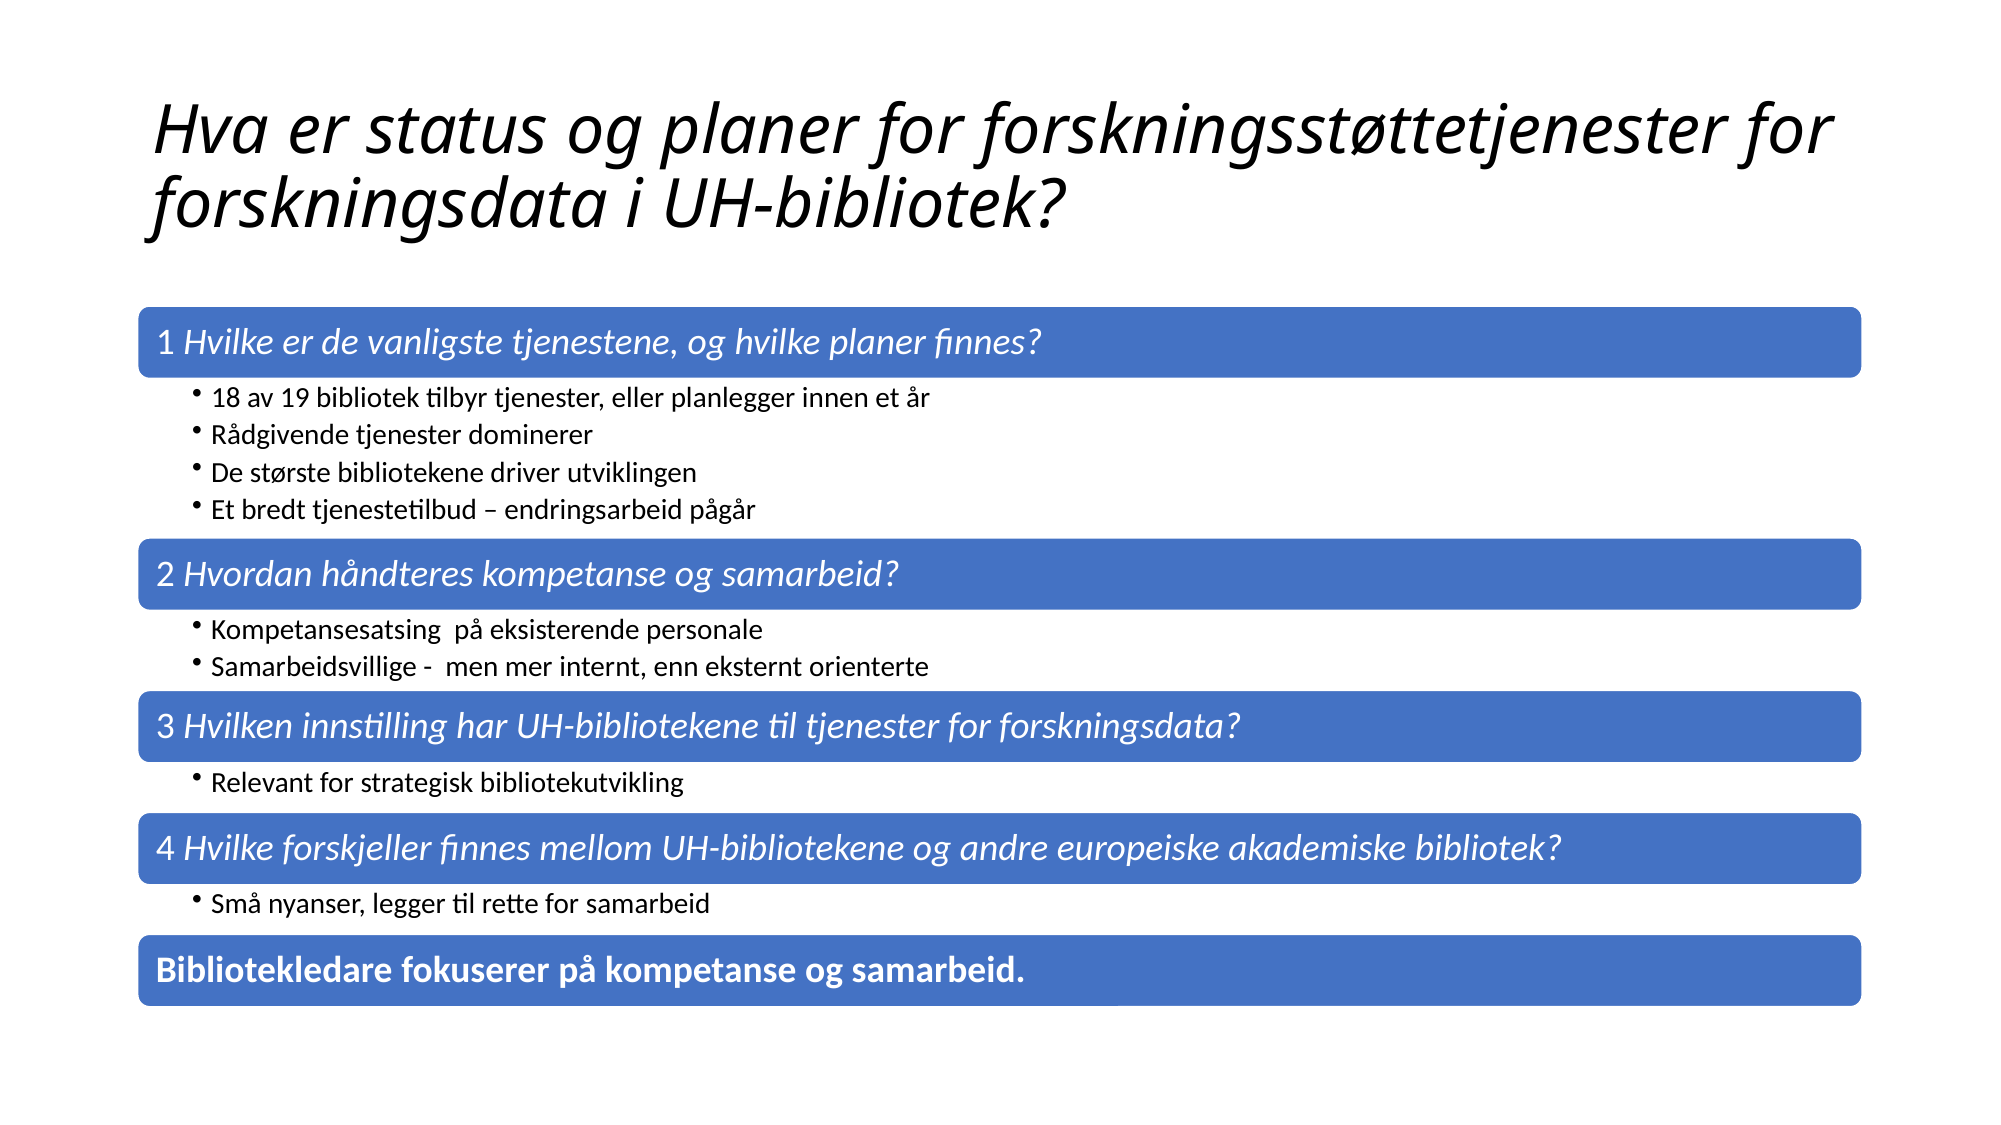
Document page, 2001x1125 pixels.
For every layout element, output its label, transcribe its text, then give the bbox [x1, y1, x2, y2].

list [137, 299, 1863, 1014]
title Hva er status og planer for forskningsstøttetjenester for forskningsdata i UH-bibliotek? [137, 59, 1863, 278]
